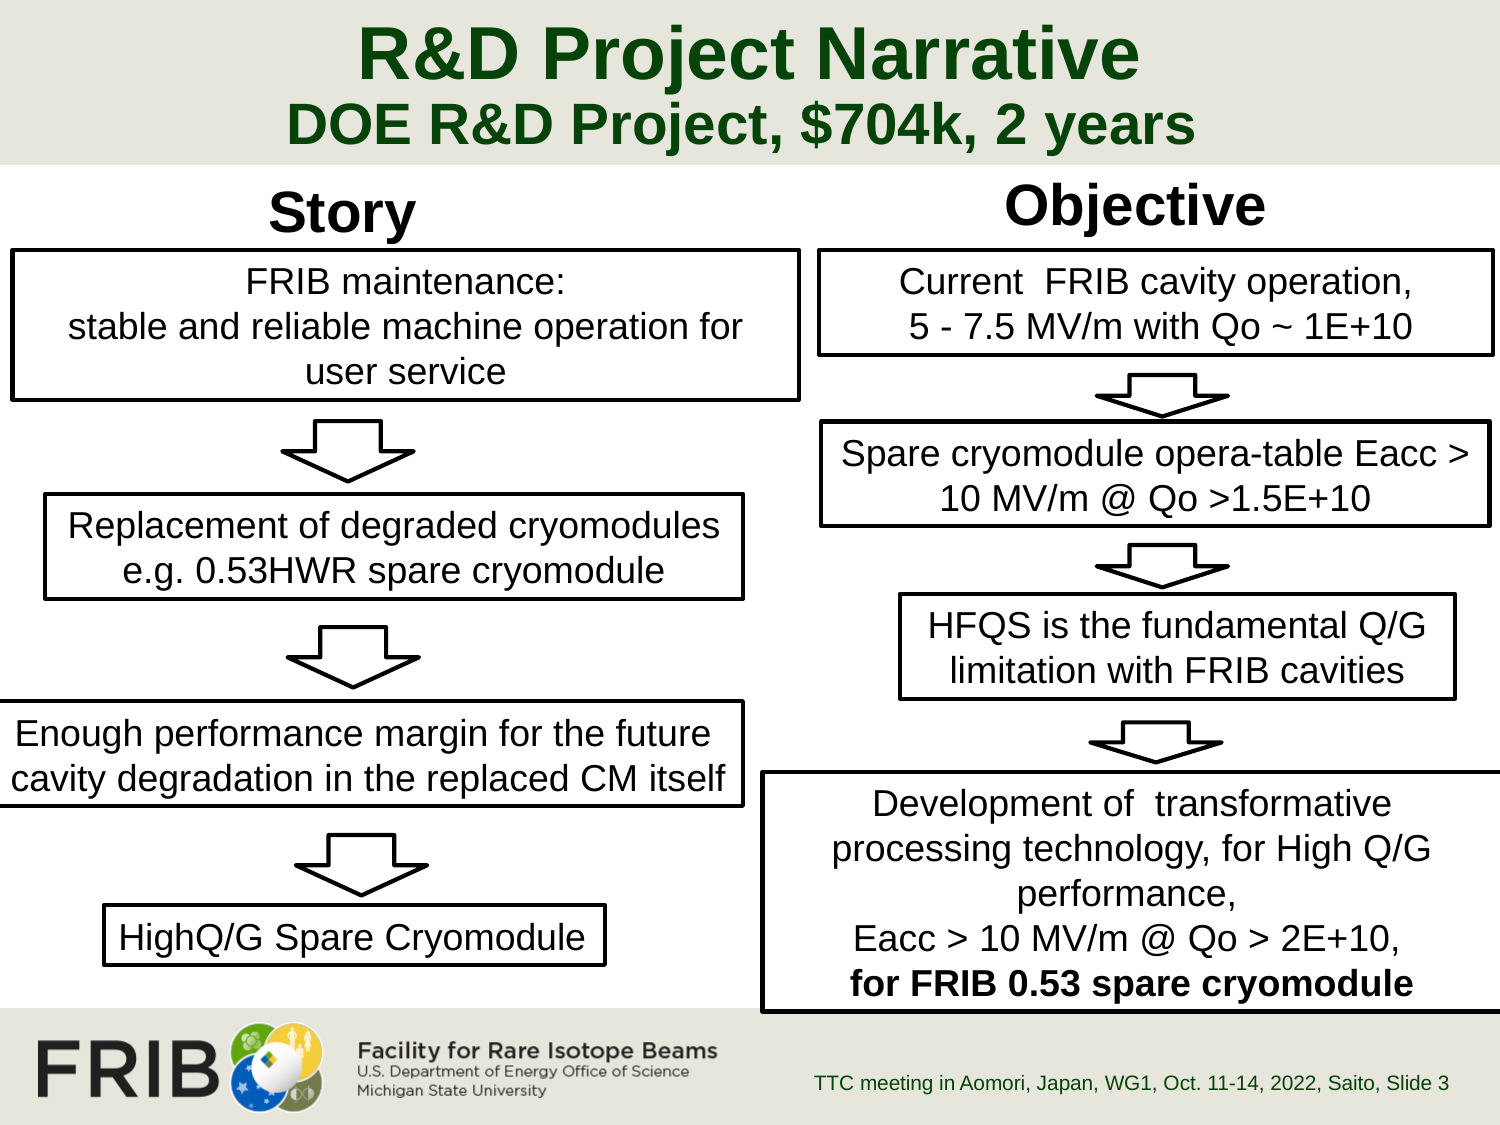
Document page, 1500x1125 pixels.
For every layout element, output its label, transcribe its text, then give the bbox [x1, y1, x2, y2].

text_box [285, 625, 422, 690]
text_box Spare cryomodule opera-table Eacc > 10 MV/m @ Qo >1.5E+10 [819, 419, 1492, 528]
picture [0, 1008, 1500, 1125]
text_box HighQ/G Spare Cryomodule [102, 903, 607, 967]
text_box [293, 832, 430, 898]
title R&D Project Narrative DOE R&D Project, $704k, 2 years [11, 11, 1489, 162]
text_box Replacement of degraded cryomodules e.g. 0.53HWR spare cryomodule [43, 492, 745, 601]
picture [0, 0, 1500, 165]
text_box Current FRIB cavity operation, 5 - 7.5 MV/m with Qo ~ 1E+10 [817, 248, 1495, 357]
text_box Development of transformative processing technology, for High Q/G performance, Eacc > 10 MV/m @ Qo > 2E+10, for FRIB 0.53 spare cryomodule [760, 770, 1500, 1014]
text_box Enough performance margin for the future cavity degradation in the replaced CM itself [0, 699, 745, 808]
text_box HFQS is the fundamental Q/G limitation with FRIB cavities [898, 592, 1457, 701]
text_box Story [253, 166, 493, 252]
text_box [1088, 720, 1224, 765]
text_box FRIB maintenance: stable and reliable machine operation for user service [10, 248, 801, 402]
text_box [280, 419, 416, 484]
text_box [1094, 542, 1231, 590]
footer TTC meeting in Aomori, Japan, WG1, Oct. 11-14, 2022, Saito [679, 1042, 1375, 1103]
slide_number , Slide 3 [1375, 1042, 1500, 1103]
text_box Objective [989, 159, 1289, 245]
text_box [1094, 372, 1231, 419]
